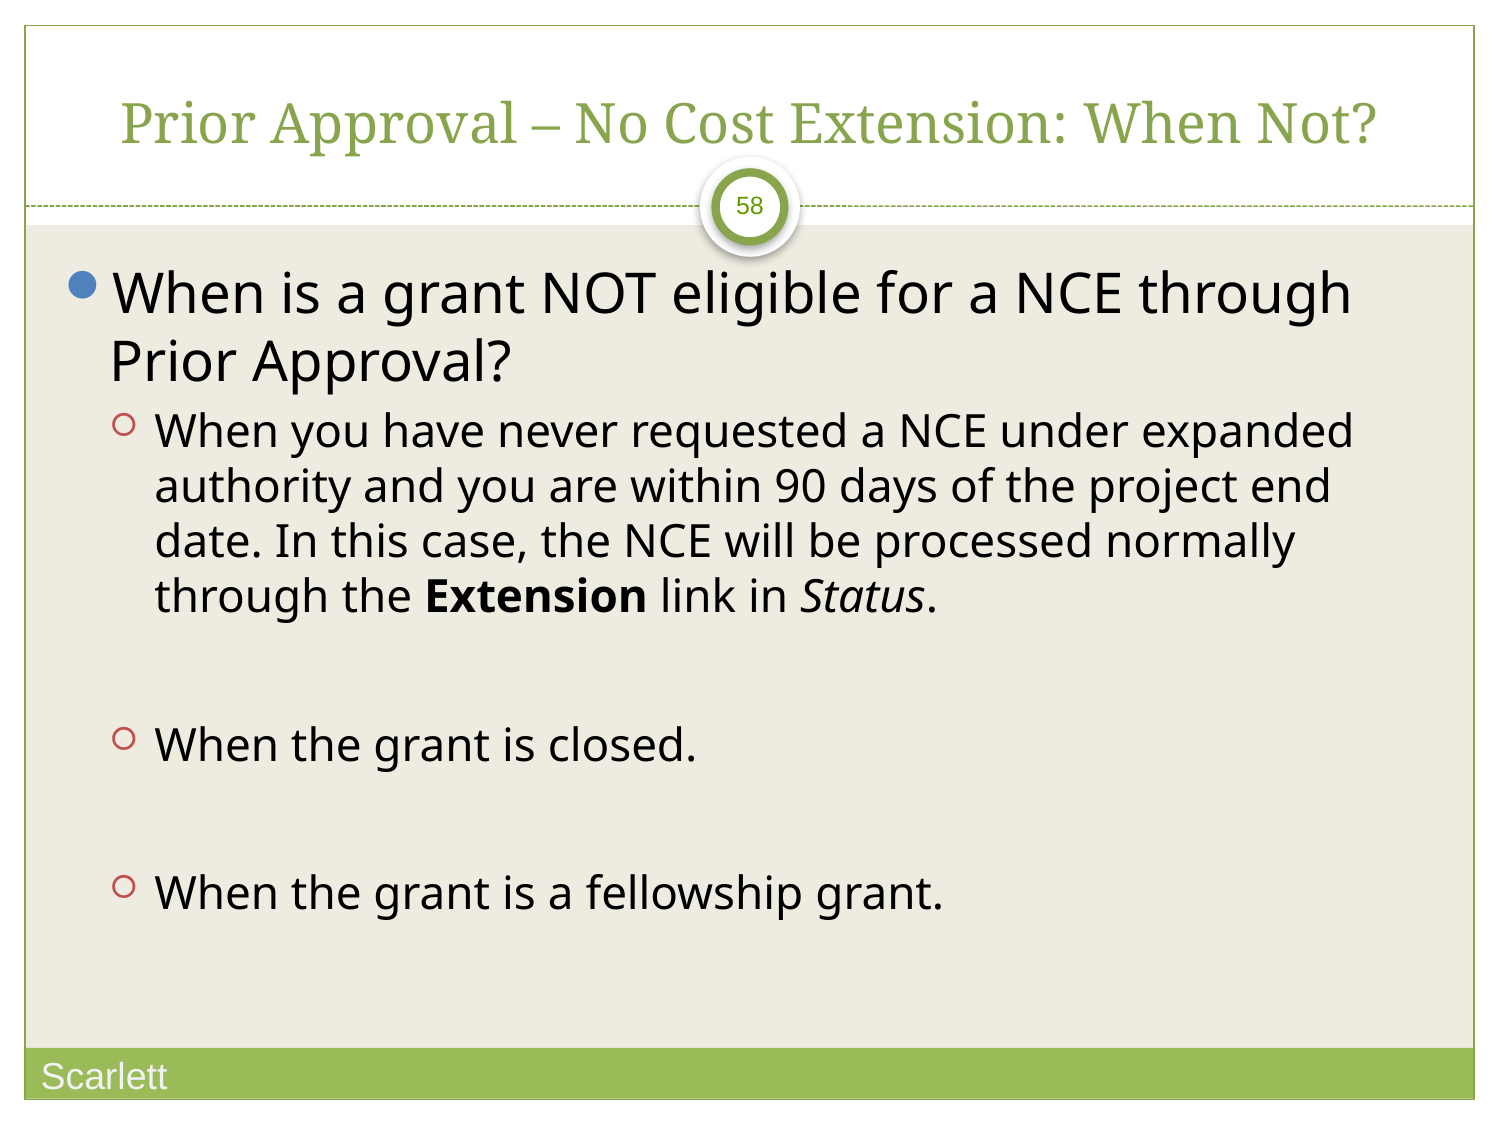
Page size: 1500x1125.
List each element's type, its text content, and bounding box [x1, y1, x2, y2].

list When is a grant NOT eligible for a NCE through Prior Approval? When you have never requested a NCE under expanded authority and you are within 90 days of the project end date. In this case, the NCE will be processed normally through the Extension link in Status. When the grant is closed. When the grant is a fellowship grant. [49, 249, 1445, 1026]
text_box Scarlett [25, 1045, 183, 1105]
title Prior Approval – No Cost Extension: When Not? [49, 37, 1450, 162]
